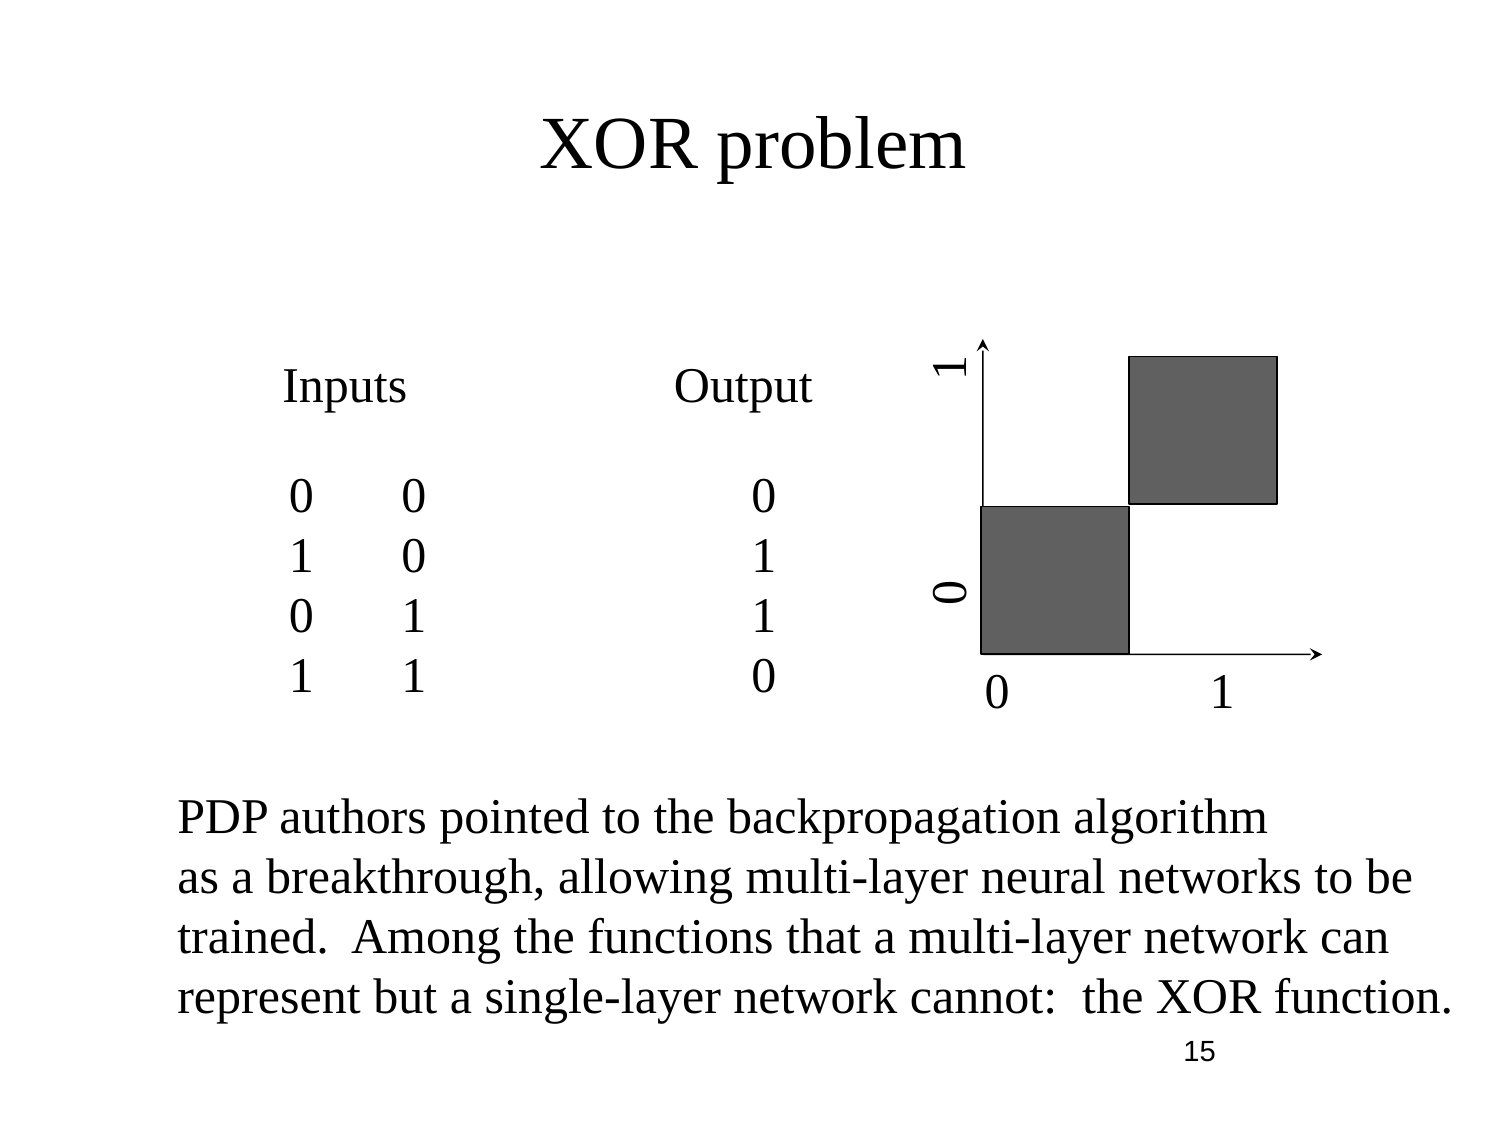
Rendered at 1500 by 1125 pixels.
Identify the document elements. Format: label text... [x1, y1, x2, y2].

text_box Output [659, 343, 822, 421]
text_box [1129, 356, 1278, 505]
text_box PDP authors pointed to the backpropagation algorithm as a breakthrough, allowing multi-layer neural networks to be trained. Among the functions that a multi-layer network can represent but a single-layer network cannot: the XOR function. [162, 774, 1500, 1032]
text_box [981, 506, 1130, 655]
text_box 0 1 [908, 346, 985, 620]
text_box [979, 339, 989, 352]
text_box [1309, 648, 1323, 661]
text_box 0 0 0 1 0 1 0 1 1 1 1 0 [273, 454, 785, 711]
text_box 0 1 [969, 649, 1243, 727]
title XOR problem [74, 14, 1426, 263]
text_box 15 [1175, 1032, 1325, 1076]
text_box Inputs [267, 343, 417, 421]
